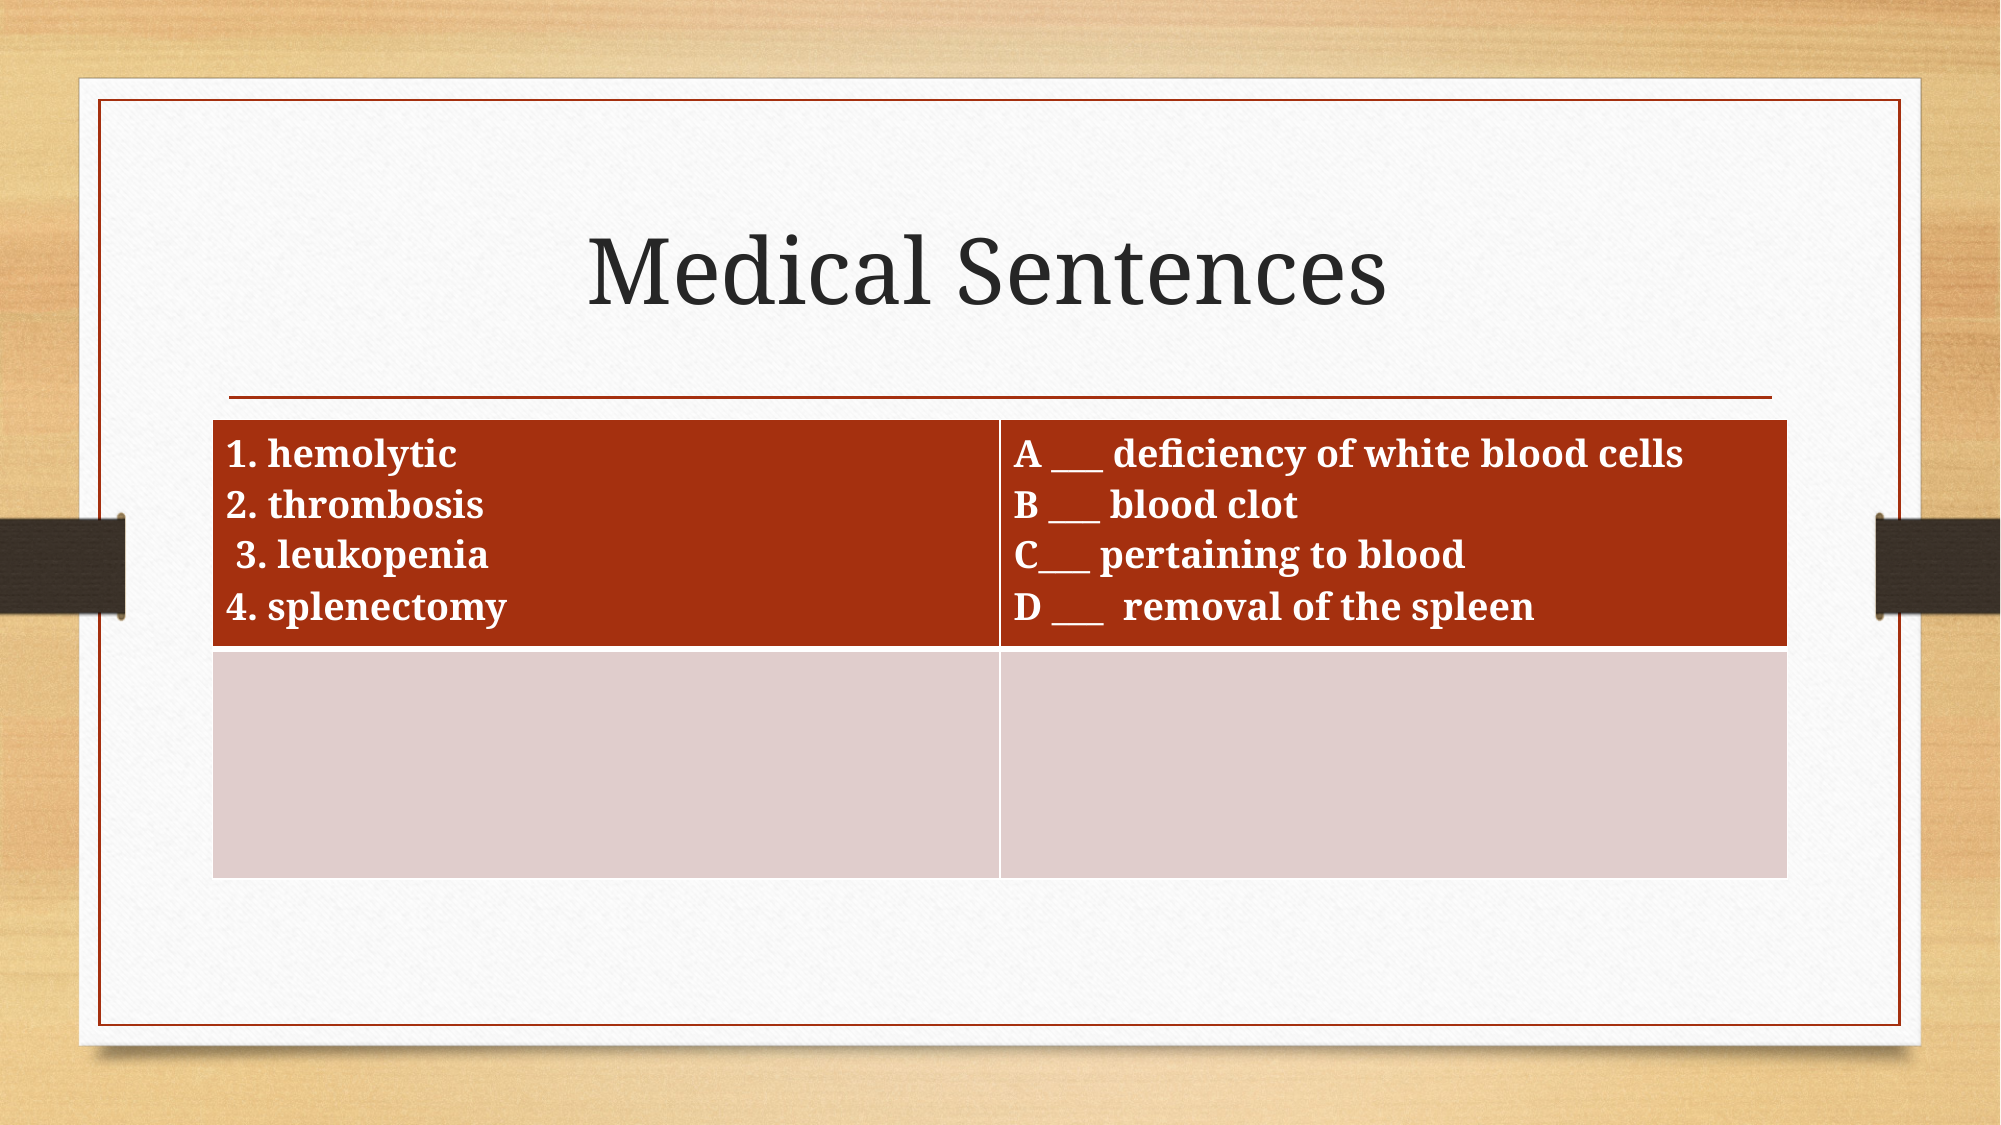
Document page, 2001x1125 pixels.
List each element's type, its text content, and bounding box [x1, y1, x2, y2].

title Medical Sentences [212, 161, 1788, 375]
table_header 1. hemolytic 2. thrombosis 3. leukopenia 4. splenectomy [213, 420, 999, 646]
picture [0, 0, 2001, 1125]
table_header A ___ deficiency of white blood cells B ___ blood clot C___ pertaining to blood D ___ removal of the spleen [1001, 420, 1787, 646]
table_cell [213, 652, 999, 878]
table_cell [1001, 652, 1787, 878]
